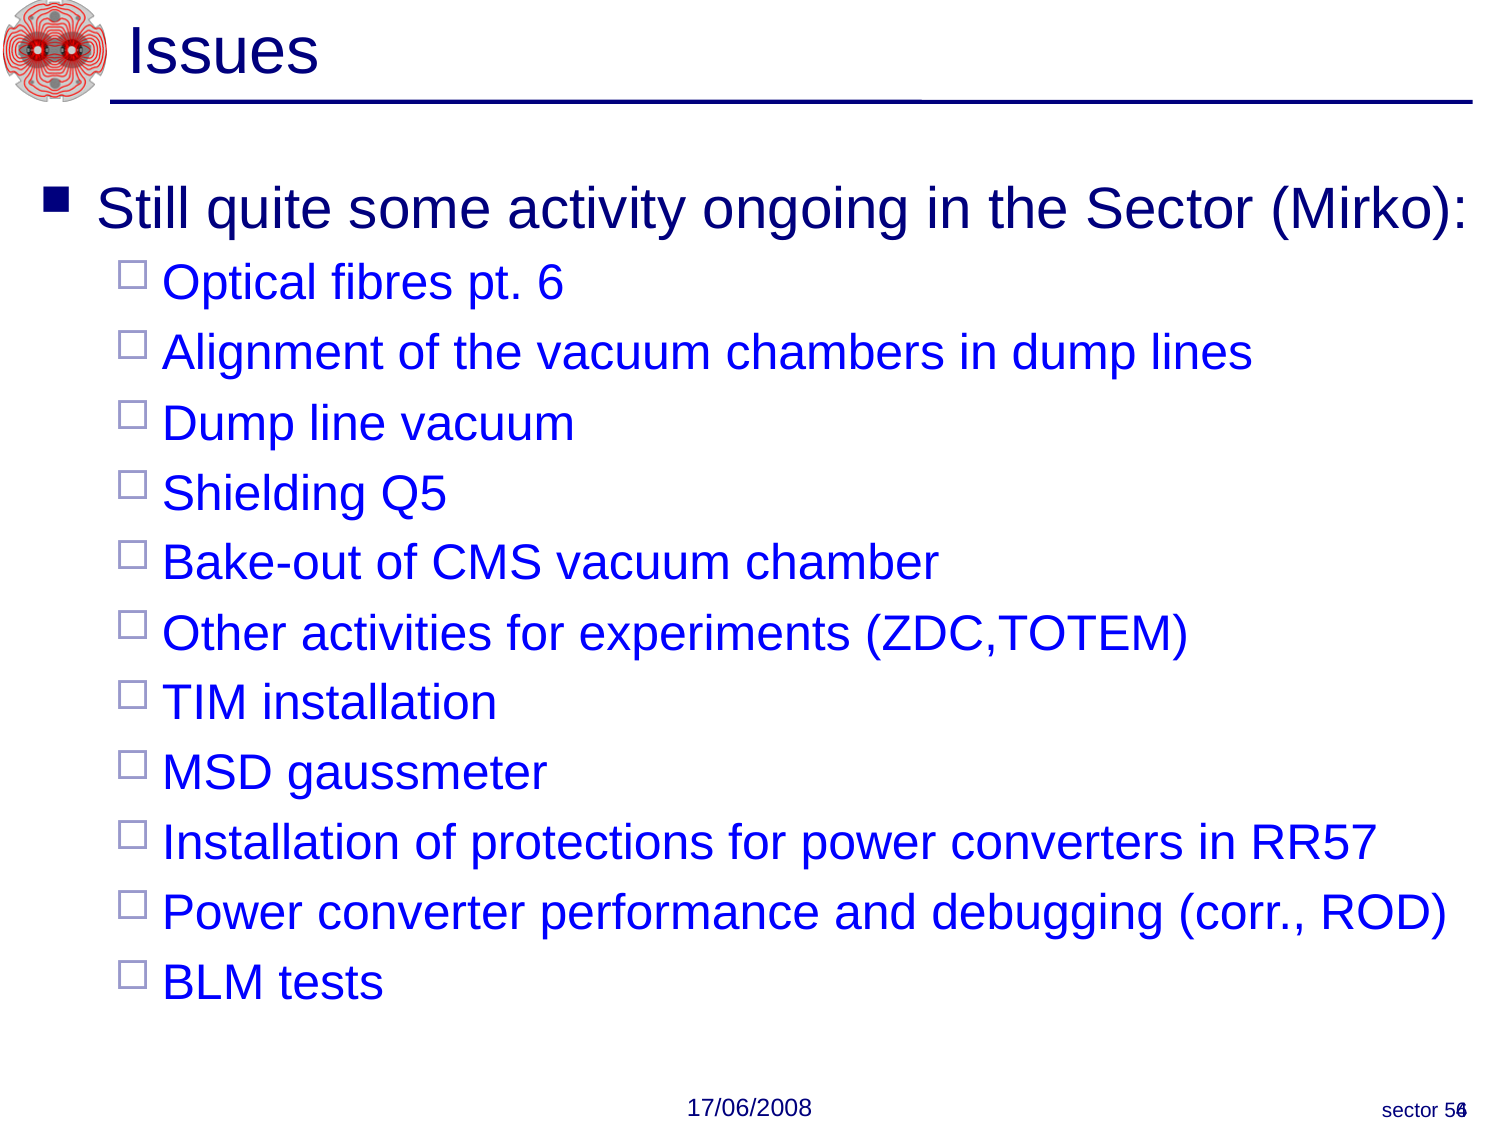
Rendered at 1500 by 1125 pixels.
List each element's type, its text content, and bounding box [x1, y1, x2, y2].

list Still quite some activity ongoing in the Sector (Mirko): Optical fibres pt. 6 Alignment of the vacuum chambers in dump lines Dump line vacuum Shielding Q5 Bake-out of CMS vacuum chamber Other activities for experiments (ZDC,TOTEM) TIM installation MSD gaussmeter Installation of protections for power converters in RR57 Power converter performance and debugging (corr., ROD) BLM tests [24, 162, 1500, 1026]
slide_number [512, 1087, 988, 1125]
picture [0, 0, 108, 103]
title Issues [111, 3, 1463, 91]
slide_number 4 [1131, 1087, 1483, 1125]
